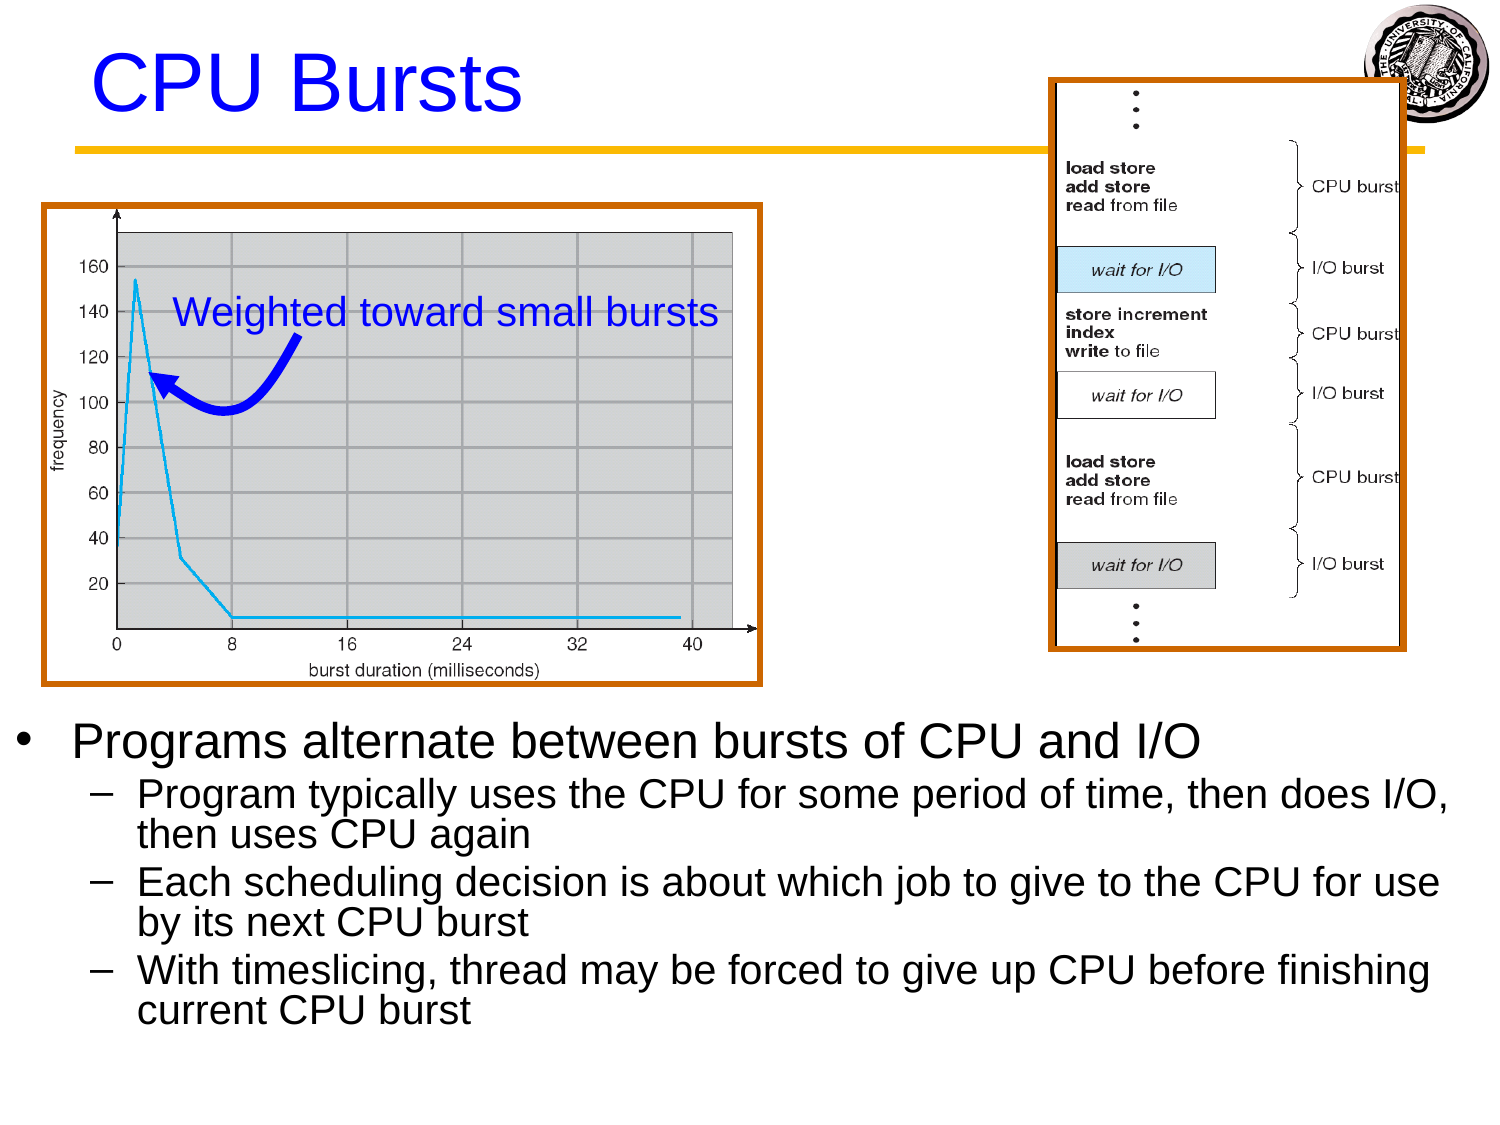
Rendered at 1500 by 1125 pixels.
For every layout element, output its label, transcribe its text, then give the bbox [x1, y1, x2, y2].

picture [46, 208, 758, 682]
title CPU Bursts [75, 6, 1425, 150]
picture [1350, 0, 1500, 127]
picture [1054, 82, 1401, 646]
list Programs alternate between bursts of CPU and I/O Program typically uses the CPU for some period of time, then does I/O, then uses CPU again Each scheduling decision is about which job to give to the CPU for use by its next CPU burst With timeslicing, thread may be forced to give up CPU before finishing current CPU burst [0, 712, 1500, 1125]
